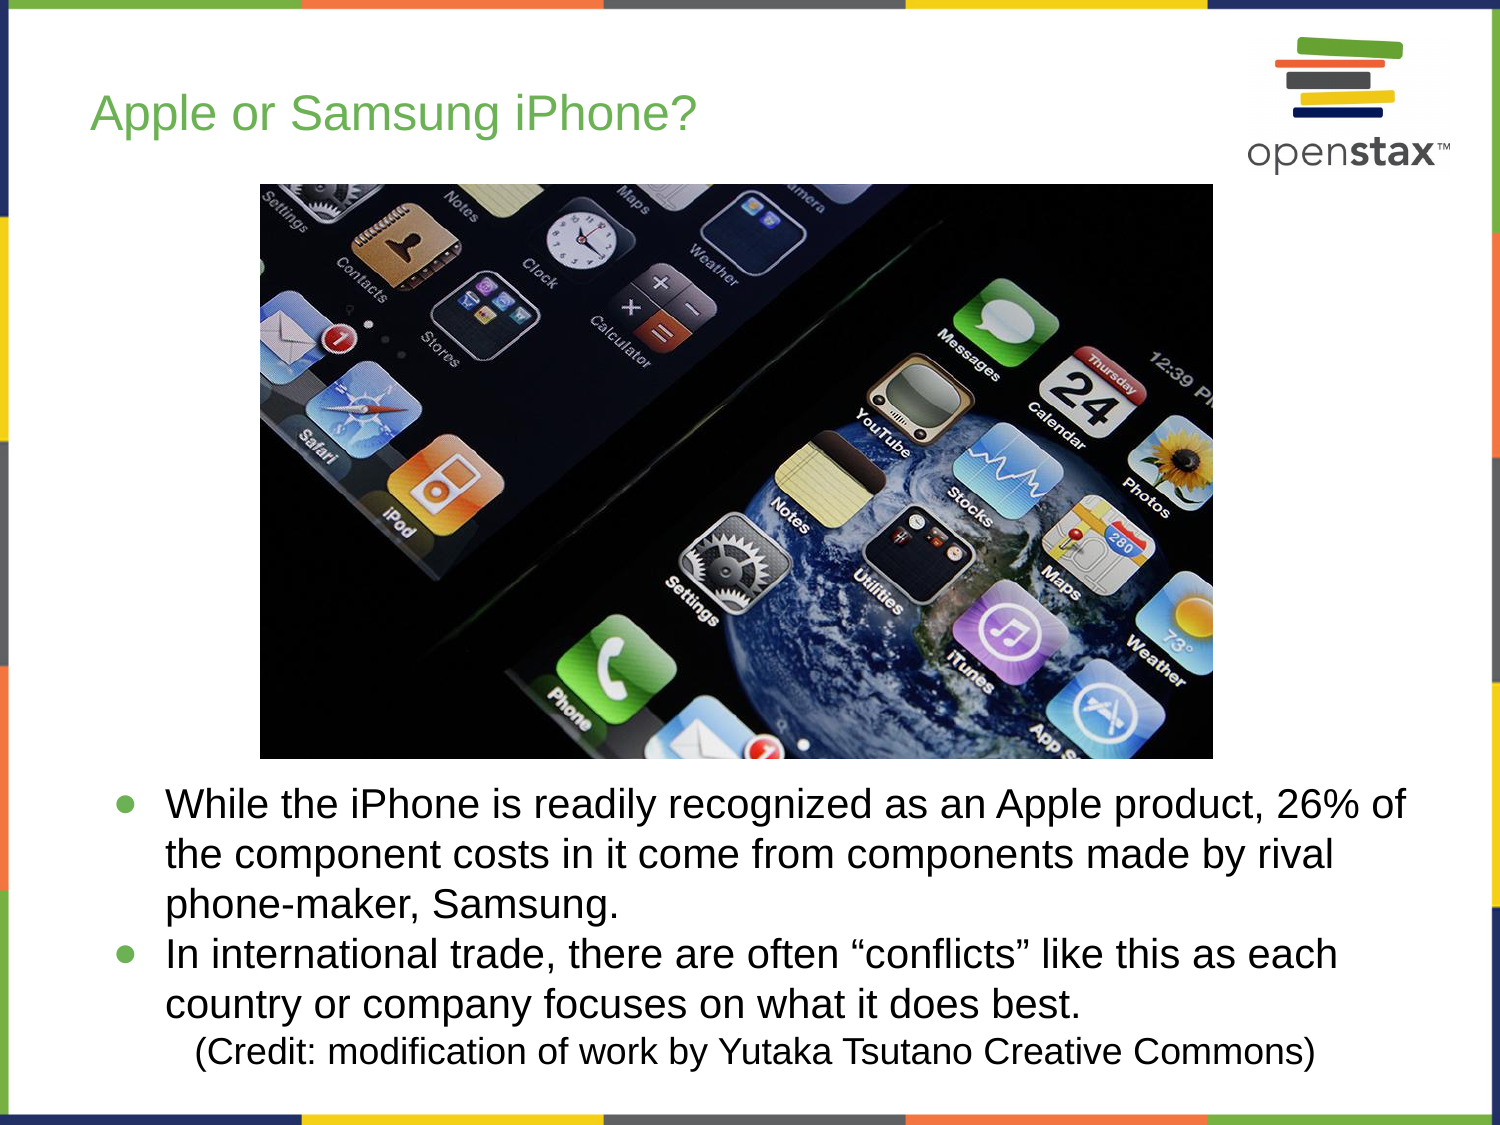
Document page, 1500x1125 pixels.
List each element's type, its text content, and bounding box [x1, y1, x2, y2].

list While the iPhone is readily recognized as an Apple product, 26% of the component costs in it come from components made by rival phone-maker, Samsung. In international trade, there are often “conflicts” like this as each country or company focuses on what it does best. (Credit: modification of work by Yutaka Tsutano Creative Commons) [75, 769, 1436, 1084]
title Apple or Samsung iPhone? [75, 39, 1244, 148]
picture [0, 0, 1500, 1125]
